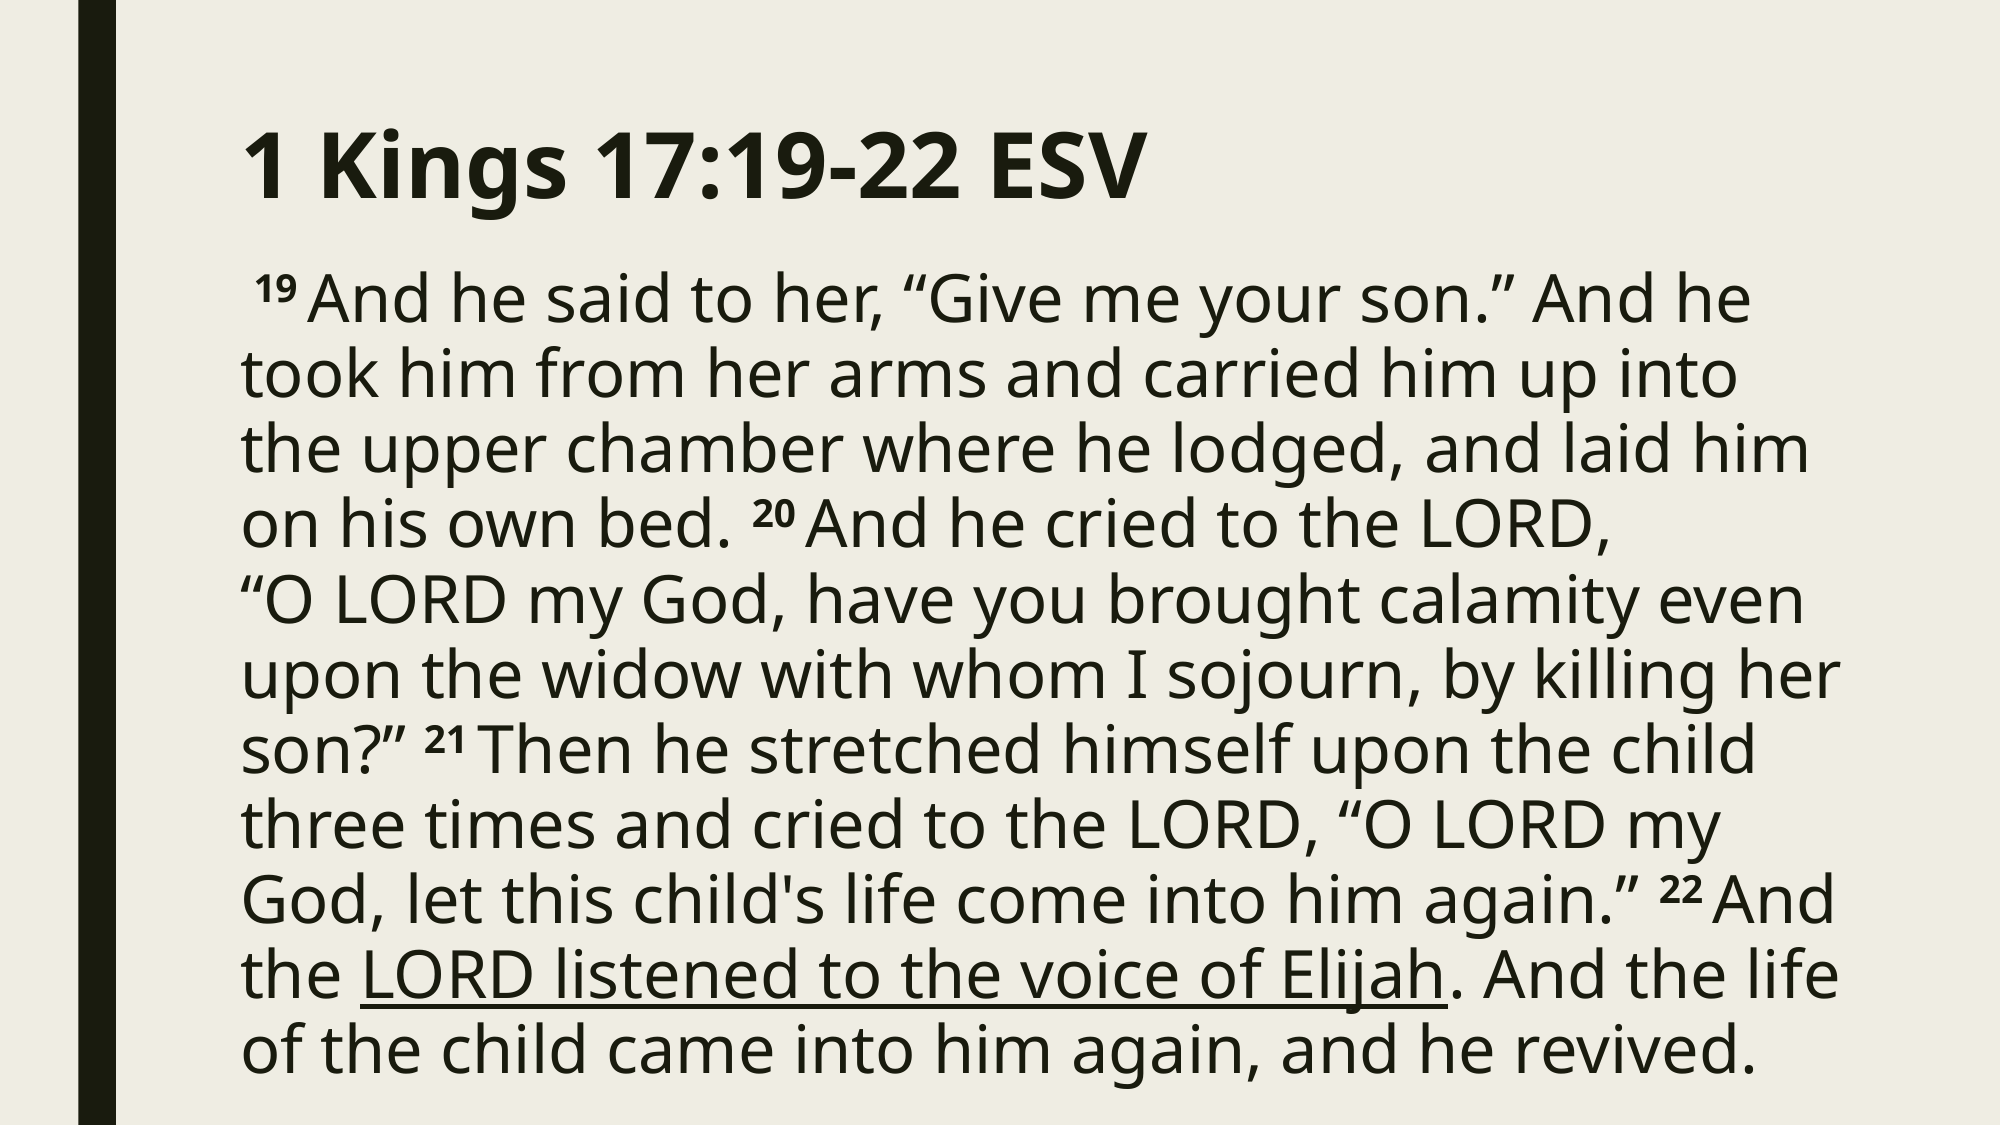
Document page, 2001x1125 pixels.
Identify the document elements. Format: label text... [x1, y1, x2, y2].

title 1 Kings 17:19-22 ESV [225, 112, 1800, 236]
list 19 And he said to her, “Give me your son.” And he took him from her arms and carried him up into the upper chamber where he lodged, and laid him on his own bed. 20 And he cried to the Lord, “O Lord my God, have you brought calamity even upon the widow with whom I sojourn, by killing her son?” 21 Then he stretched himself upon the child three times and cried to the Lord, “O Lord my God, let this child's life come into him again.” 22 And the Lord listened to the voice of Elijah. And the life of the child came into him again, and he revived. [225, 254, 1867, 1080]
